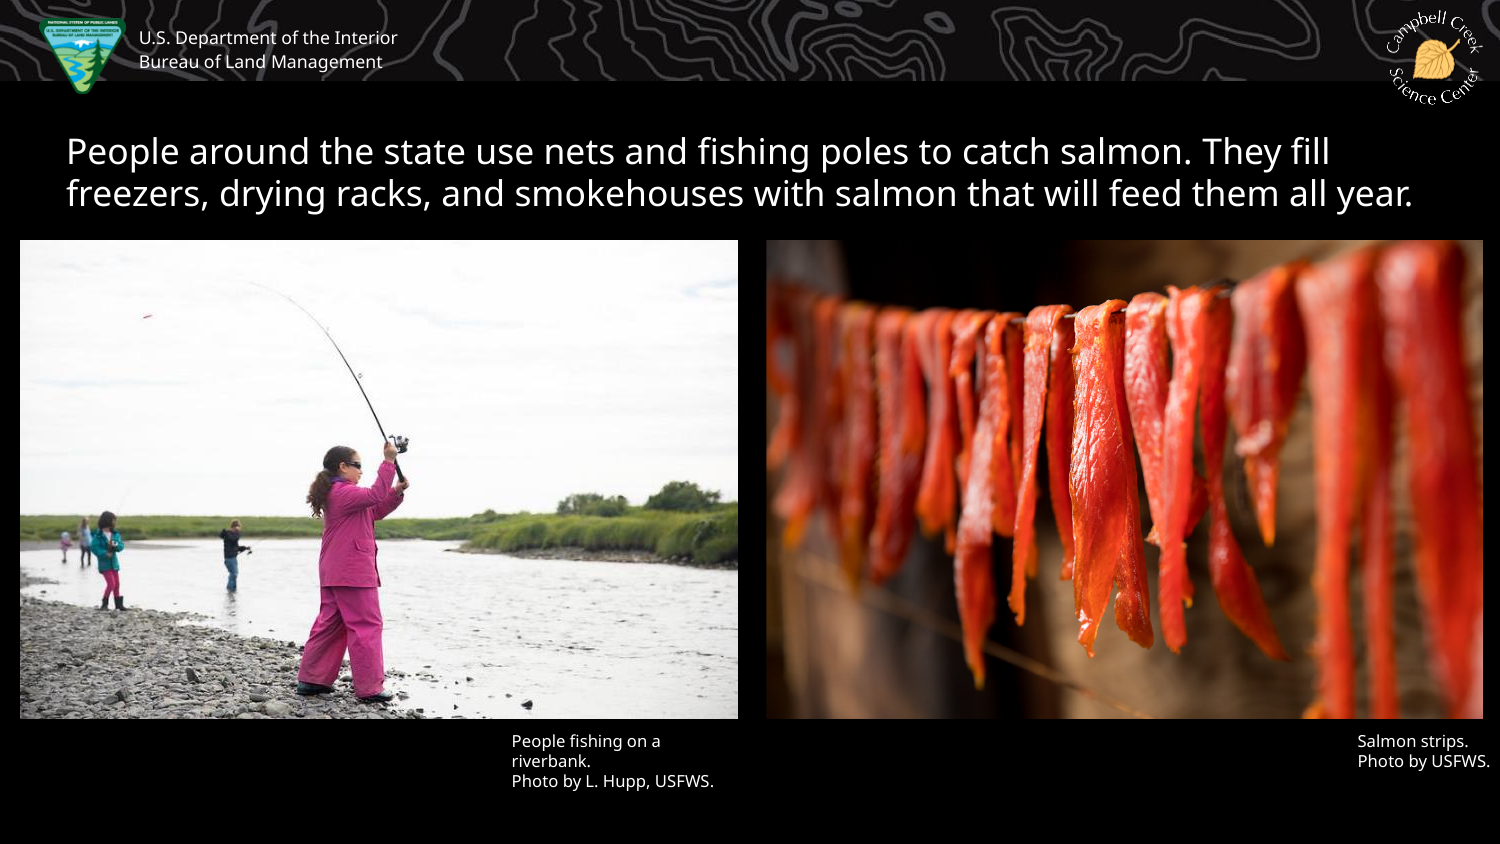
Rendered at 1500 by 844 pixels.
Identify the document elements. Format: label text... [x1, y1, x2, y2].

picture [766, 239, 1484, 720]
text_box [0, 0, 1500, 105]
text_box People fishing on a riverbank. Photo by L. Hupp, USFWS. [496, 723, 759, 799]
text_box Salmon strips. Photo by USFWS. [1342, 716, 1500, 786]
picture [19, 239, 738, 720]
title People around the state use nets and fishing poles to catch salmon. They fill freezers, drying racks, and smokehouses with salmon that will feed them all year. [51, 113, 1449, 228]
